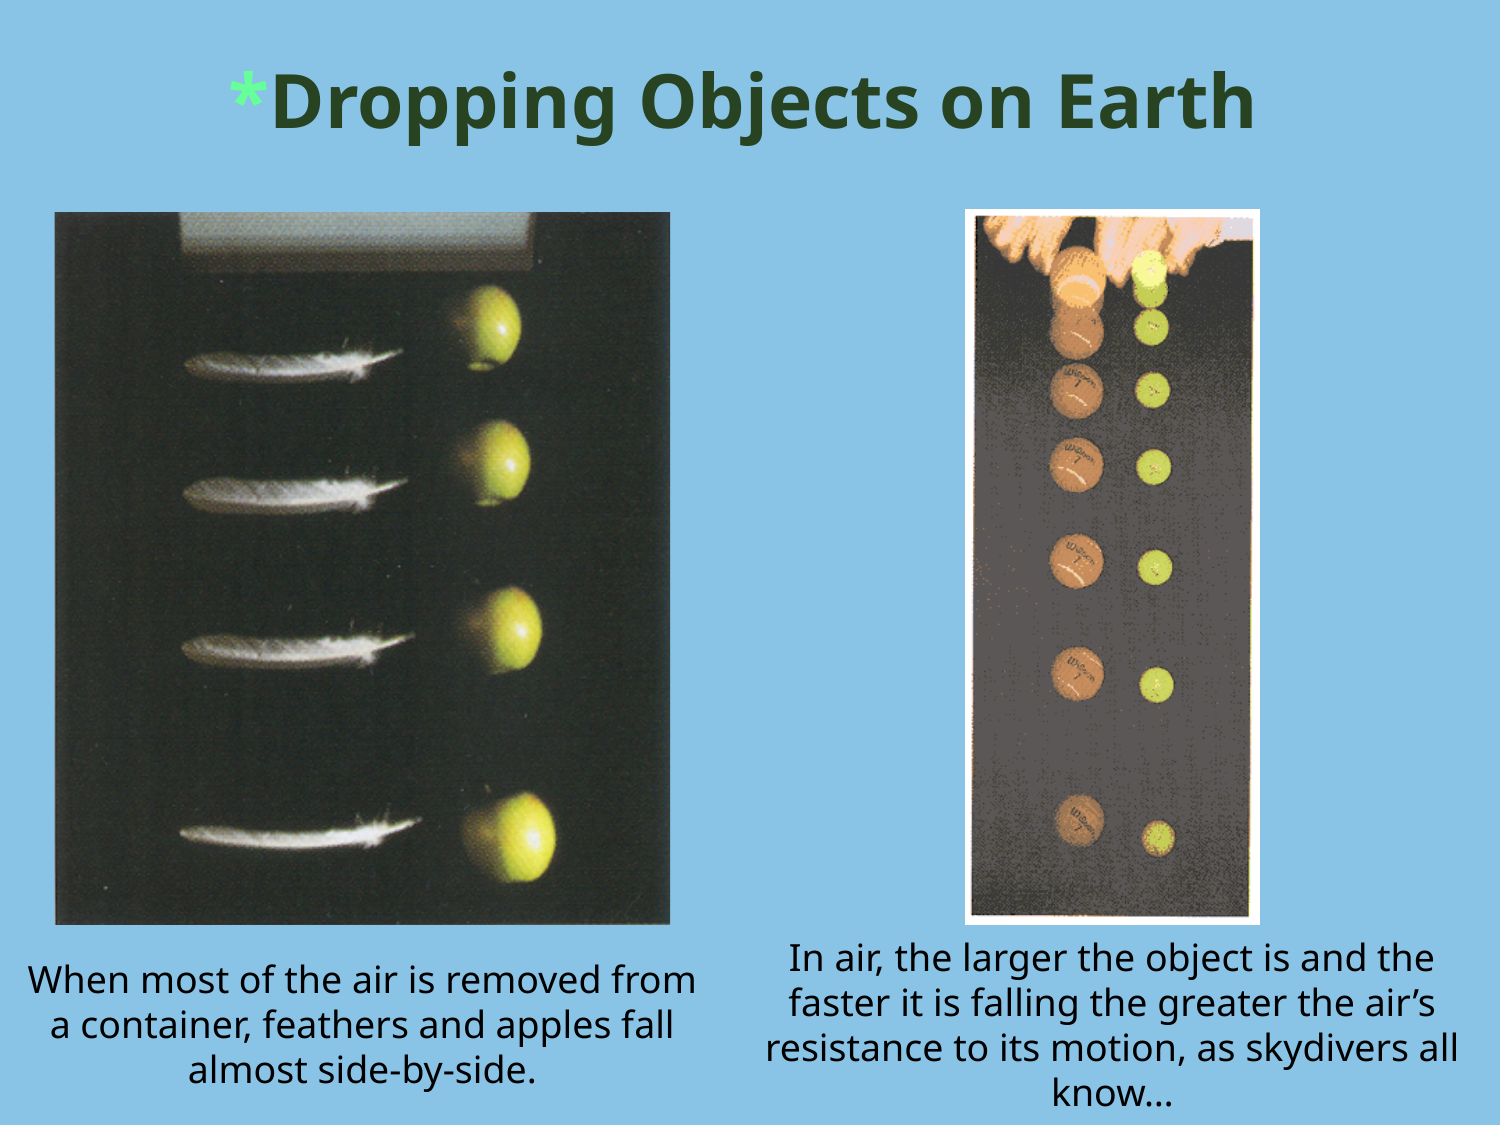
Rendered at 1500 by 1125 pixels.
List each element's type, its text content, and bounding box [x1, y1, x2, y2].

text_box In air, the larger the object is and the faster it is falling the greater the air’s resistance to its motion, as skydivers all know… [725, 926, 1500, 1121]
title *Dropping Objects on Earth [24, 12, 1463, 185]
picture [965, 209, 1260, 926]
text_box When most of the air is removed from a container, feathers and apples fall almost side-by-side. [0, 949, 725, 1099]
picture [54, 212, 671, 925]
